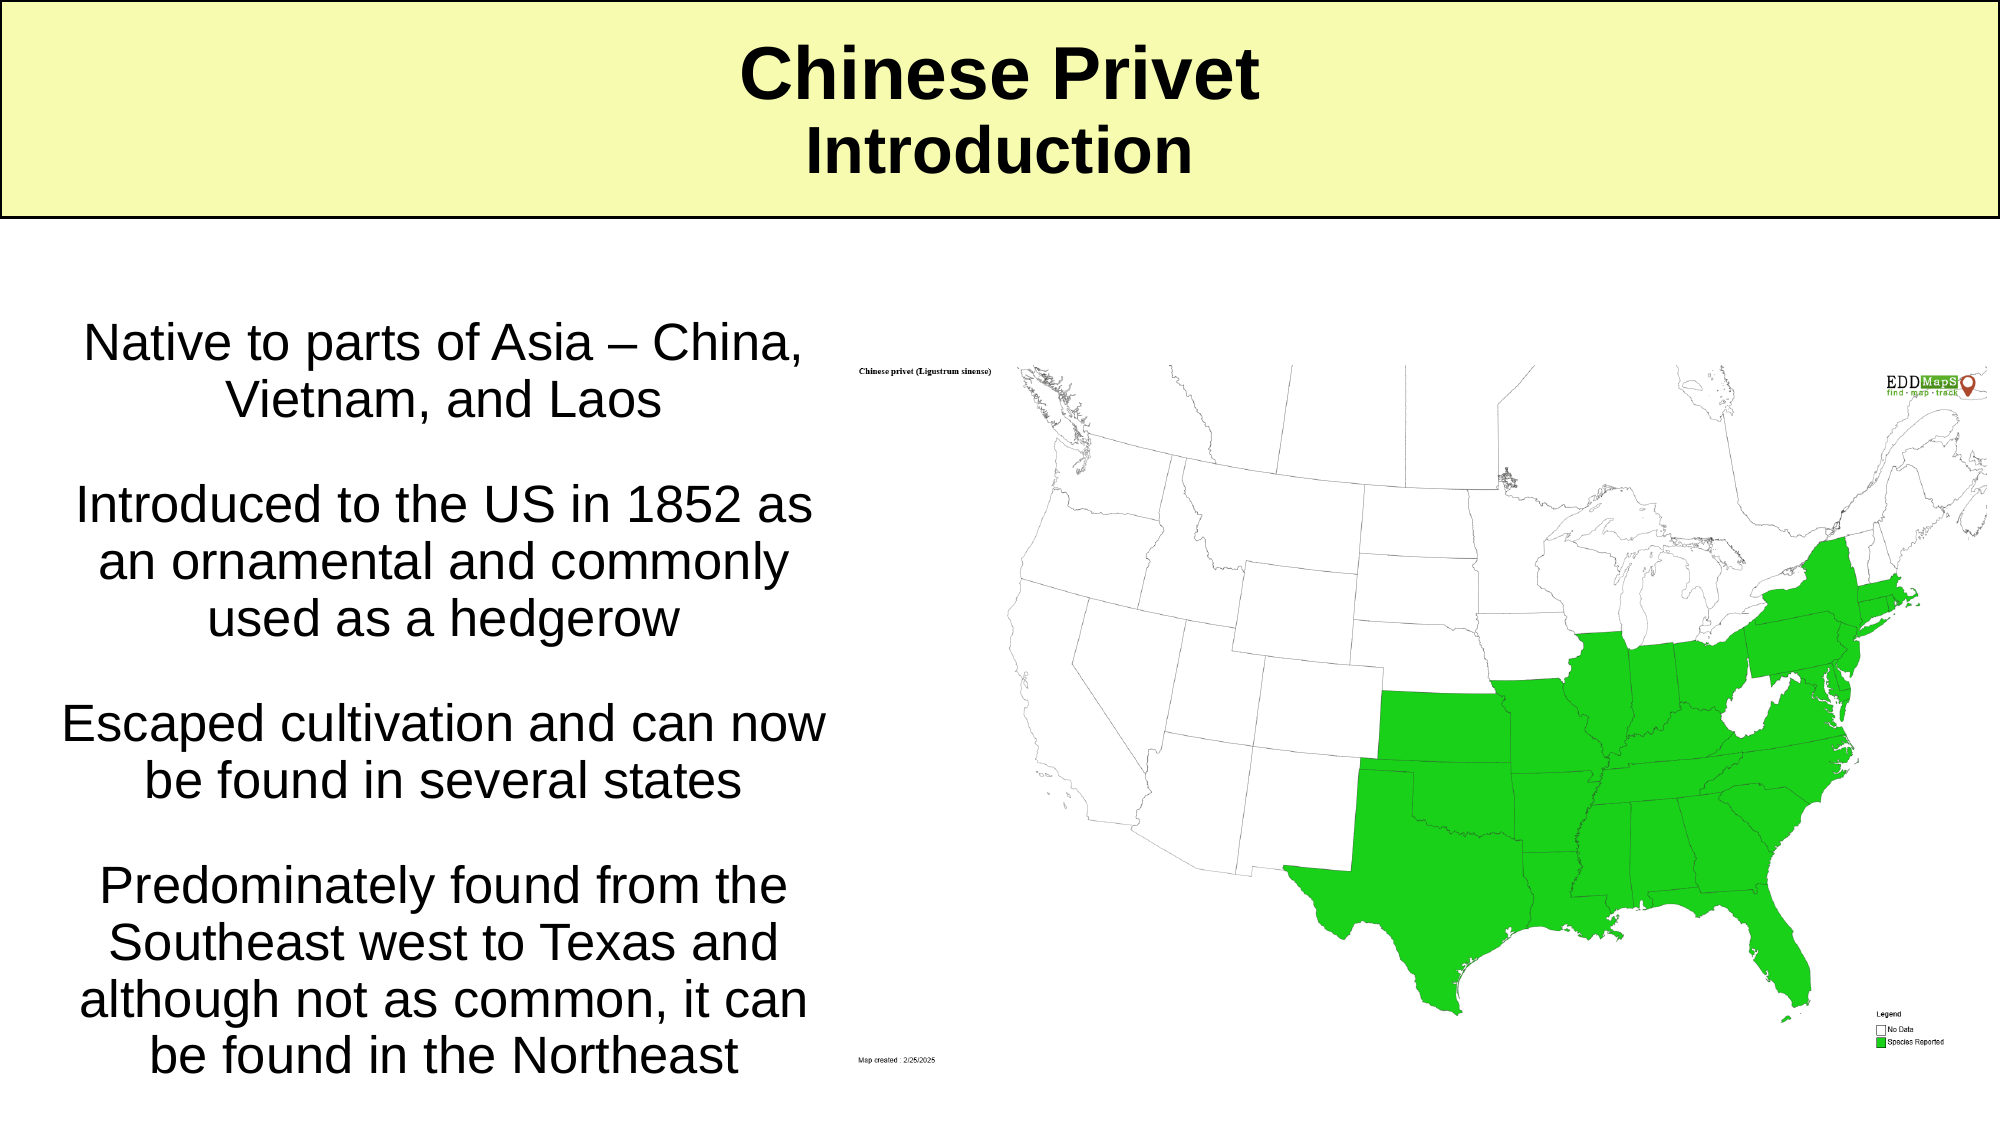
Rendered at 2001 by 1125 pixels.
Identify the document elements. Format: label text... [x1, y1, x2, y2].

list Native to parts of Asia – China, Vietnam, and Laos Introduced to the US in 1852 as an ornamental and commonly used as a hedgerow Escaped cultivation and can now be found in several states Predominately found from the Southeast west to Texas and although not as common, it can be found in the Northeast [32, 307, 856, 1100]
picture [855, 365, 1987, 1073]
title Chinese Privet Introduction [0, 3, 2000, 221]
